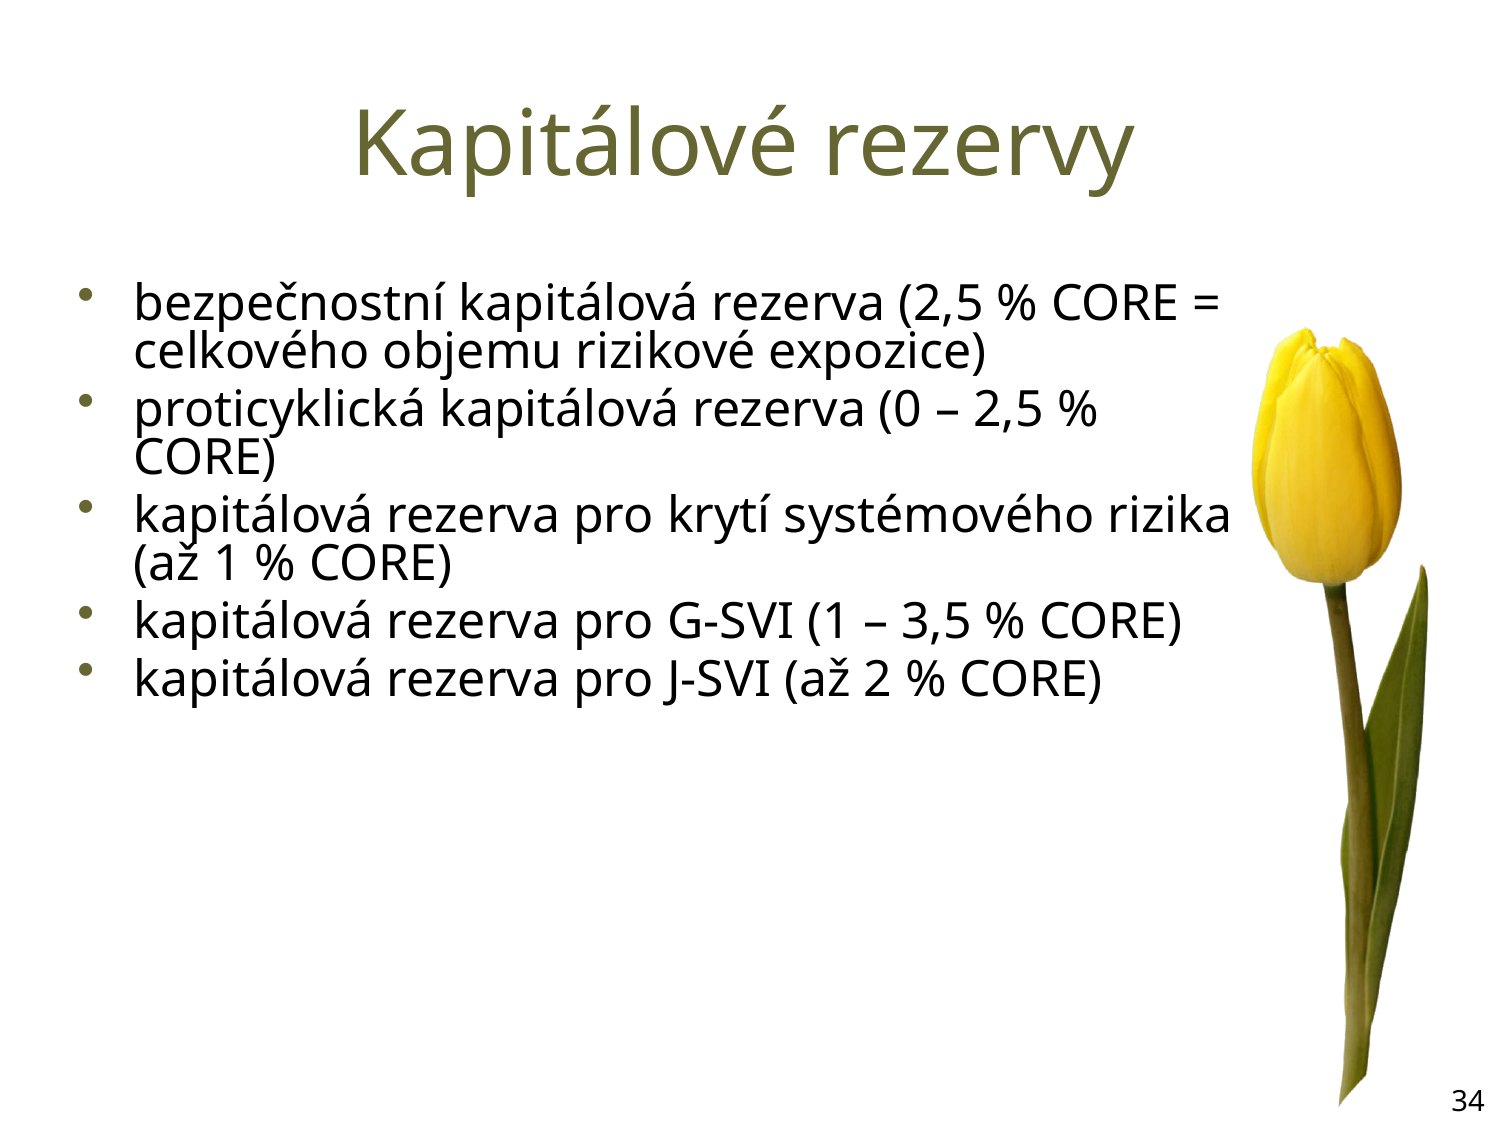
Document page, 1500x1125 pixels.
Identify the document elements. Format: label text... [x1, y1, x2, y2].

title Kapitálové rezervy [62, 44, 1426, 233]
slide_number 34 [1149, 1074, 1500, 1125]
picture [1187, 312, 1500, 1074]
list bezpečnostní kapitálová rezerva (2,5 % CORE = celkového objemu rizikové expozice) proticyklická kapitálová rezerva (0 – 2,5 % CORE) kapitálová rezerva pro krytí systémového rizika (až 1 % CORE) kapitálová rezerva pro G-SVI (1 – 3,5 % CORE) kapitálová rezerva pro J-SVI (až 2 % CORE) [62, 274, 1263, 1018]
